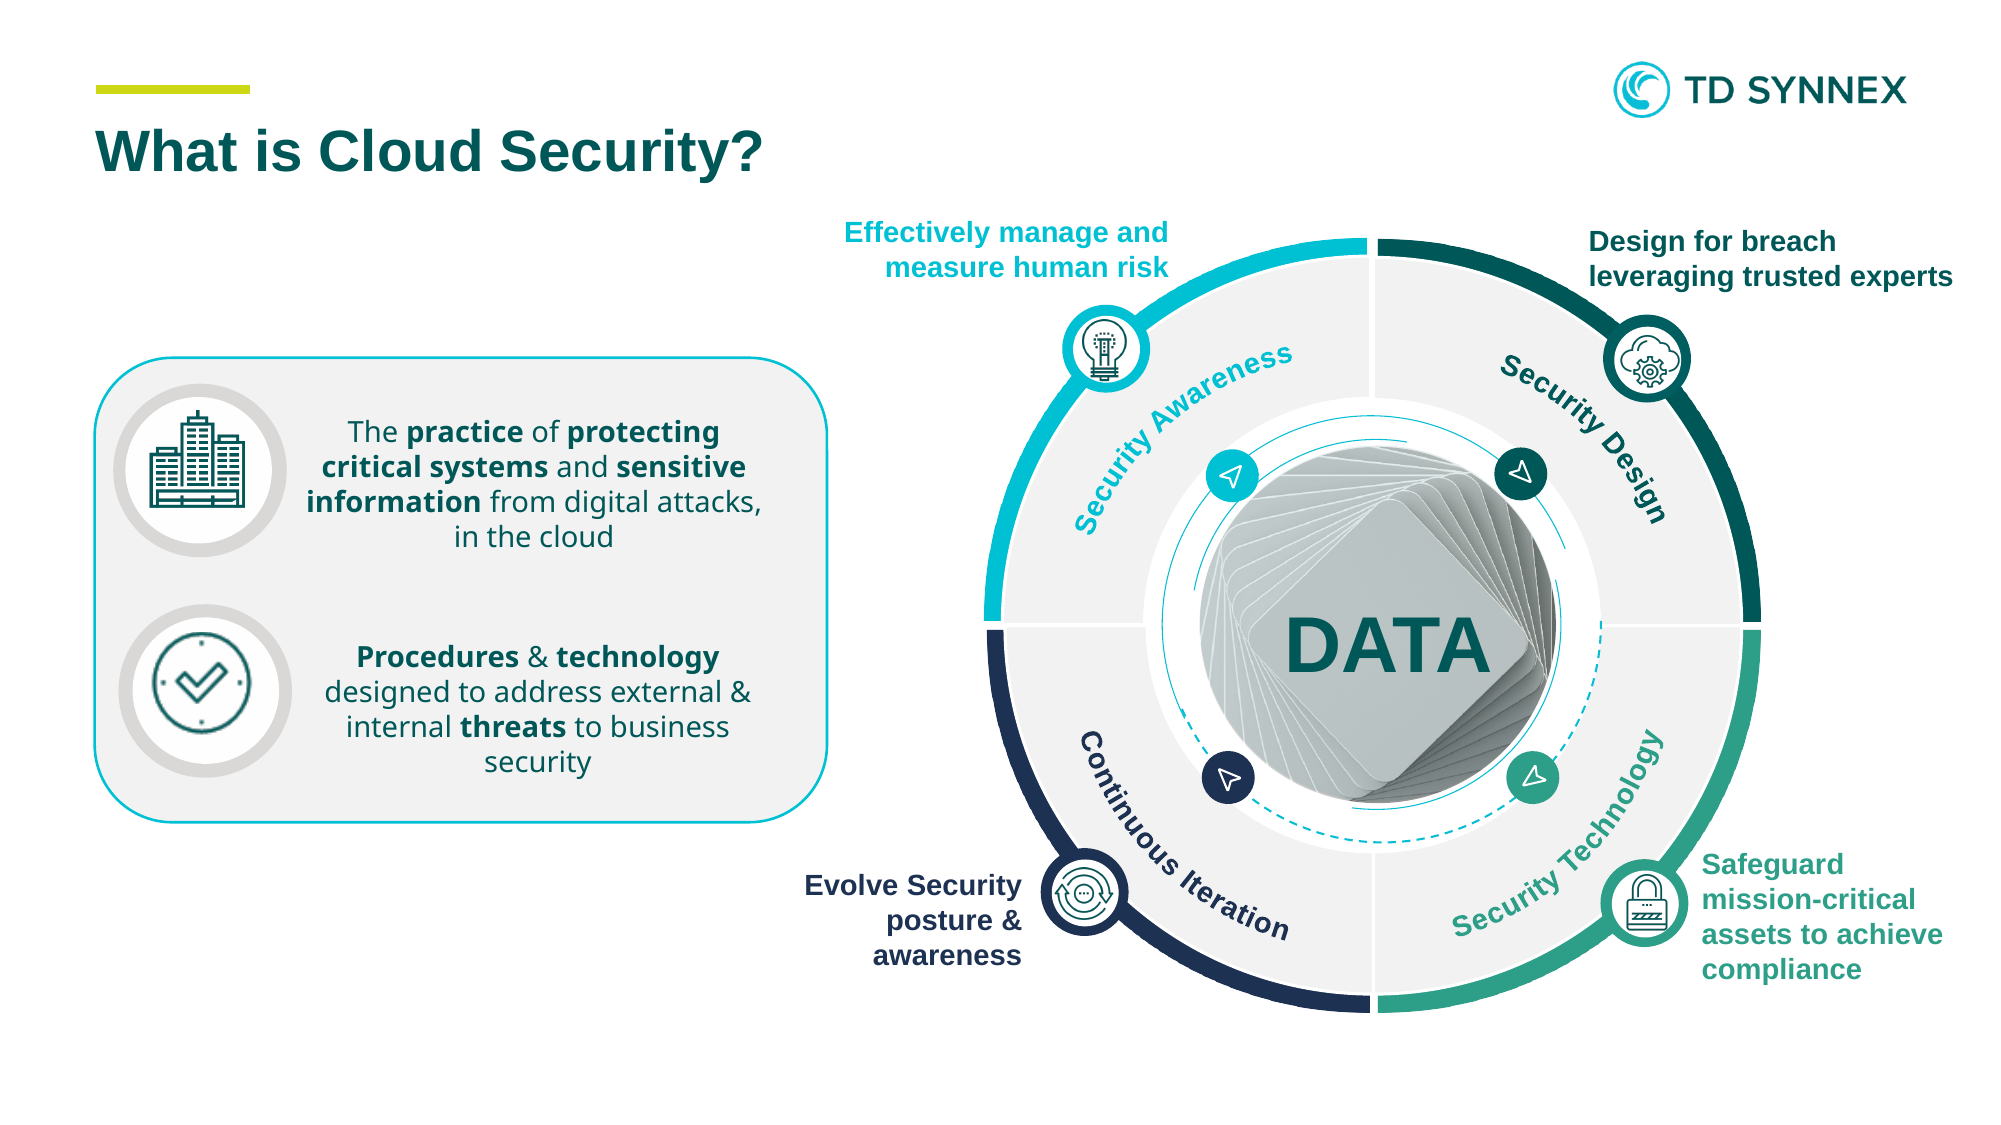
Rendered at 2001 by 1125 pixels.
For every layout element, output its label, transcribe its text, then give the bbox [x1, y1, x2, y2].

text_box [1199, 445, 1557, 802]
text_box [1618, 402, 1742, 625]
title What is Cloud Security? [95, 113, 1592, 225]
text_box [1205, 448, 1259, 503]
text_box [1201, 750, 1255, 805]
picture [1069, 319, 1139, 385]
text_box [93, 356, 829, 824]
text_box [1373, 257, 1605, 388]
text_box [1633, 326, 1663, 330]
text_box [1052, 848, 1129, 916]
picture [1611, 335, 1687, 394]
text_box [1373, 863, 1593, 995]
text_box Safeguard mission-critical assets to achieve compliance [1686, 838, 1966, 993]
text_box Procedures & technology designed to address external & internal threats to business security [298, 630, 778, 803]
text_box Design for breach leveraging trusted experts [1573, 214, 1977, 300]
text_box Effectively manage and measure human risk [735, 225, 1185, 291]
text_box The practice of protecting critical systems and sensitive information from digital attacks, in the cloud [299, 405, 769, 575]
text_box [1617, 625, 1742, 854]
text_box [1157, 256, 1371, 388]
text_box [1005, 625, 1373, 995]
text_box Evolve Security posture & awareness [780, 859, 1038, 980]
picture [1045, 867, 1116, 930]
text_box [1062, 304, 1151, 393]
text_box [1612, 314, 1681, 331]
picture [111, 409, 276, 517]
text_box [1600, 858, 1689, 948]
text_box [1002, 402, 1134, 625]
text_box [1607, 400, 1613, 854]
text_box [1506, 750, 1560, 805]
picture [133, 632, 275, 746]
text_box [1141, 395, 1601, 855]
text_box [112, 383, 293, 778]
picture [1613, 61, 1907, 118]
picture [1611, 873, 1683, 938]
